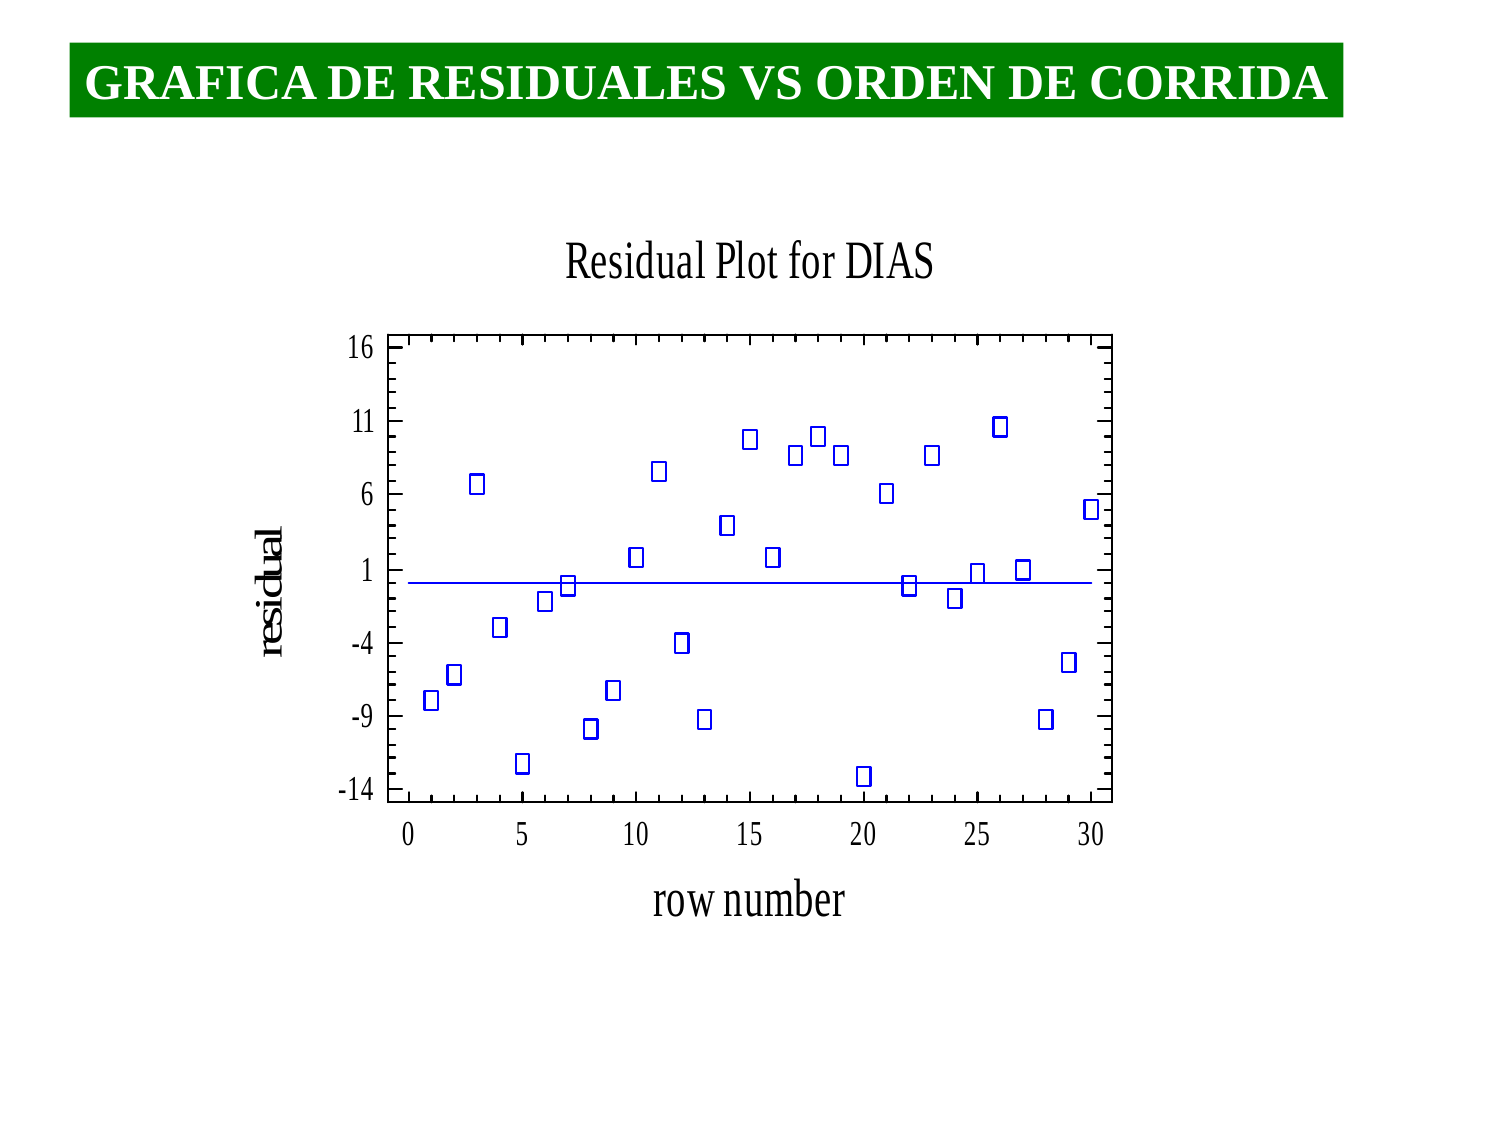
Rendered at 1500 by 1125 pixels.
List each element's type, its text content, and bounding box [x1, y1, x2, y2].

text_box GRAFICA DE RESIDUALES VS ORDEN DE CORRIDA [69, 42, 1344, 118]
picture [135, 172, 1365, 965]
